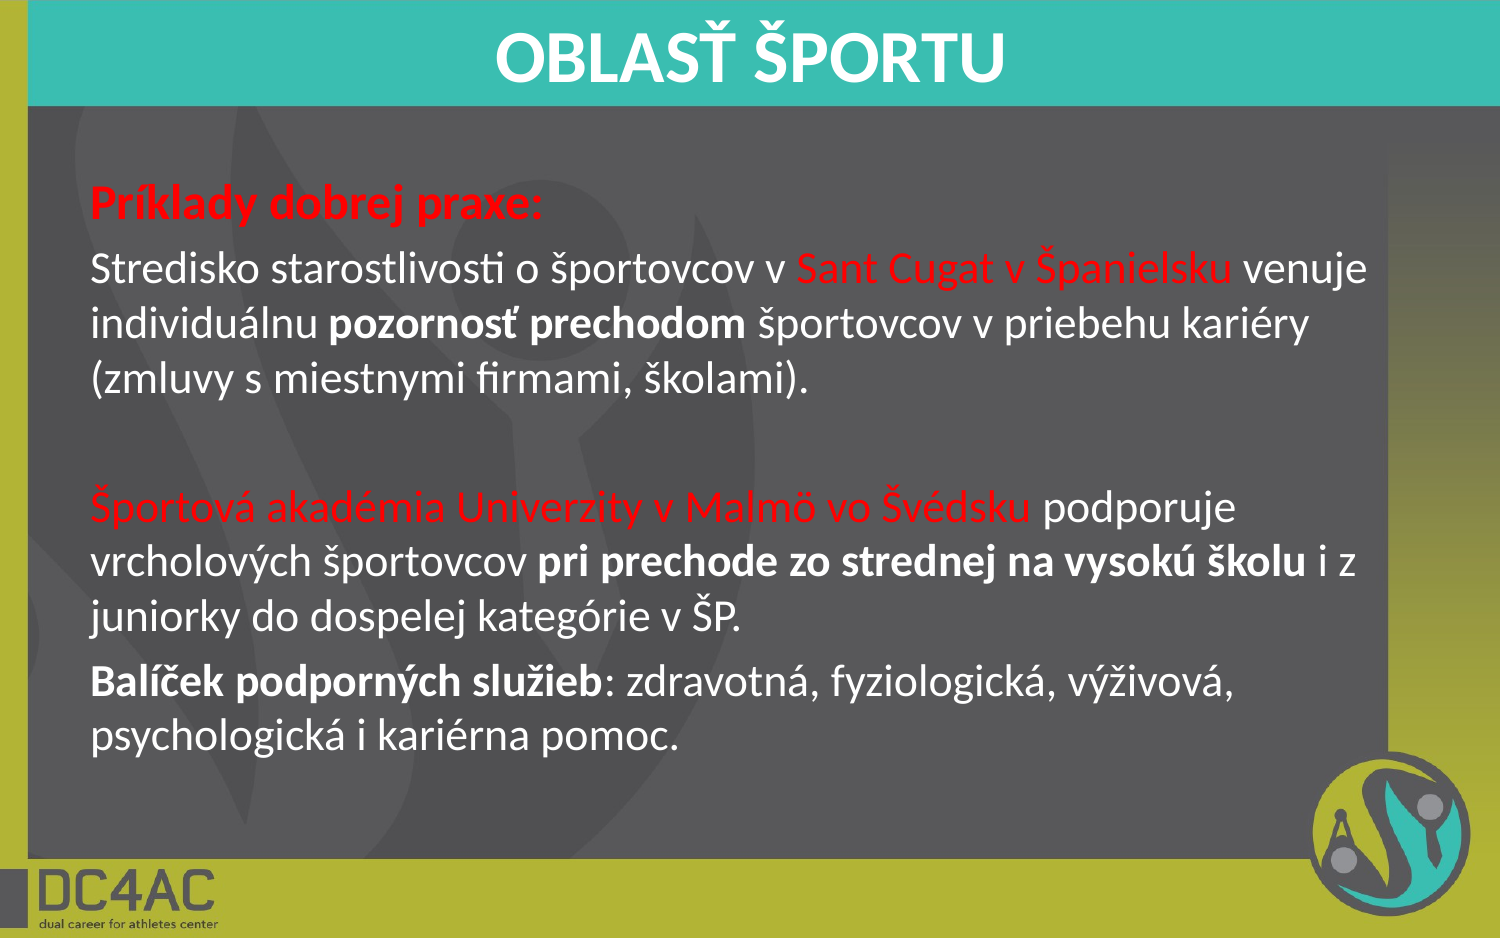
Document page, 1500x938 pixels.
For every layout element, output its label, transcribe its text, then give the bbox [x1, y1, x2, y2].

title OBLASŤ ŠPORTU [76, 19, 1427, 85]
picture [0, 0, 1500, 938]
list Príklady dobrej praxe: Stredisko starostlivosti o športovcov v Sant Cugat v Španielsku venuje individuálnu pozornosť prechodom športovcov v priebehu kariéry (zmluvy s miestnymi firmami, školami). Športová akadémia Univerzity v Malmö vo Švédsku podporuje vrcholových športovcov pri prechode zo strednej na vysokú školu i z juniorky do dospelej kategórie v ŠP. Balíček podporných služieb: zdravotná, fyziologická, výživová, psychologická i kariérna pomoc. [75, 161, 1425, 838]
